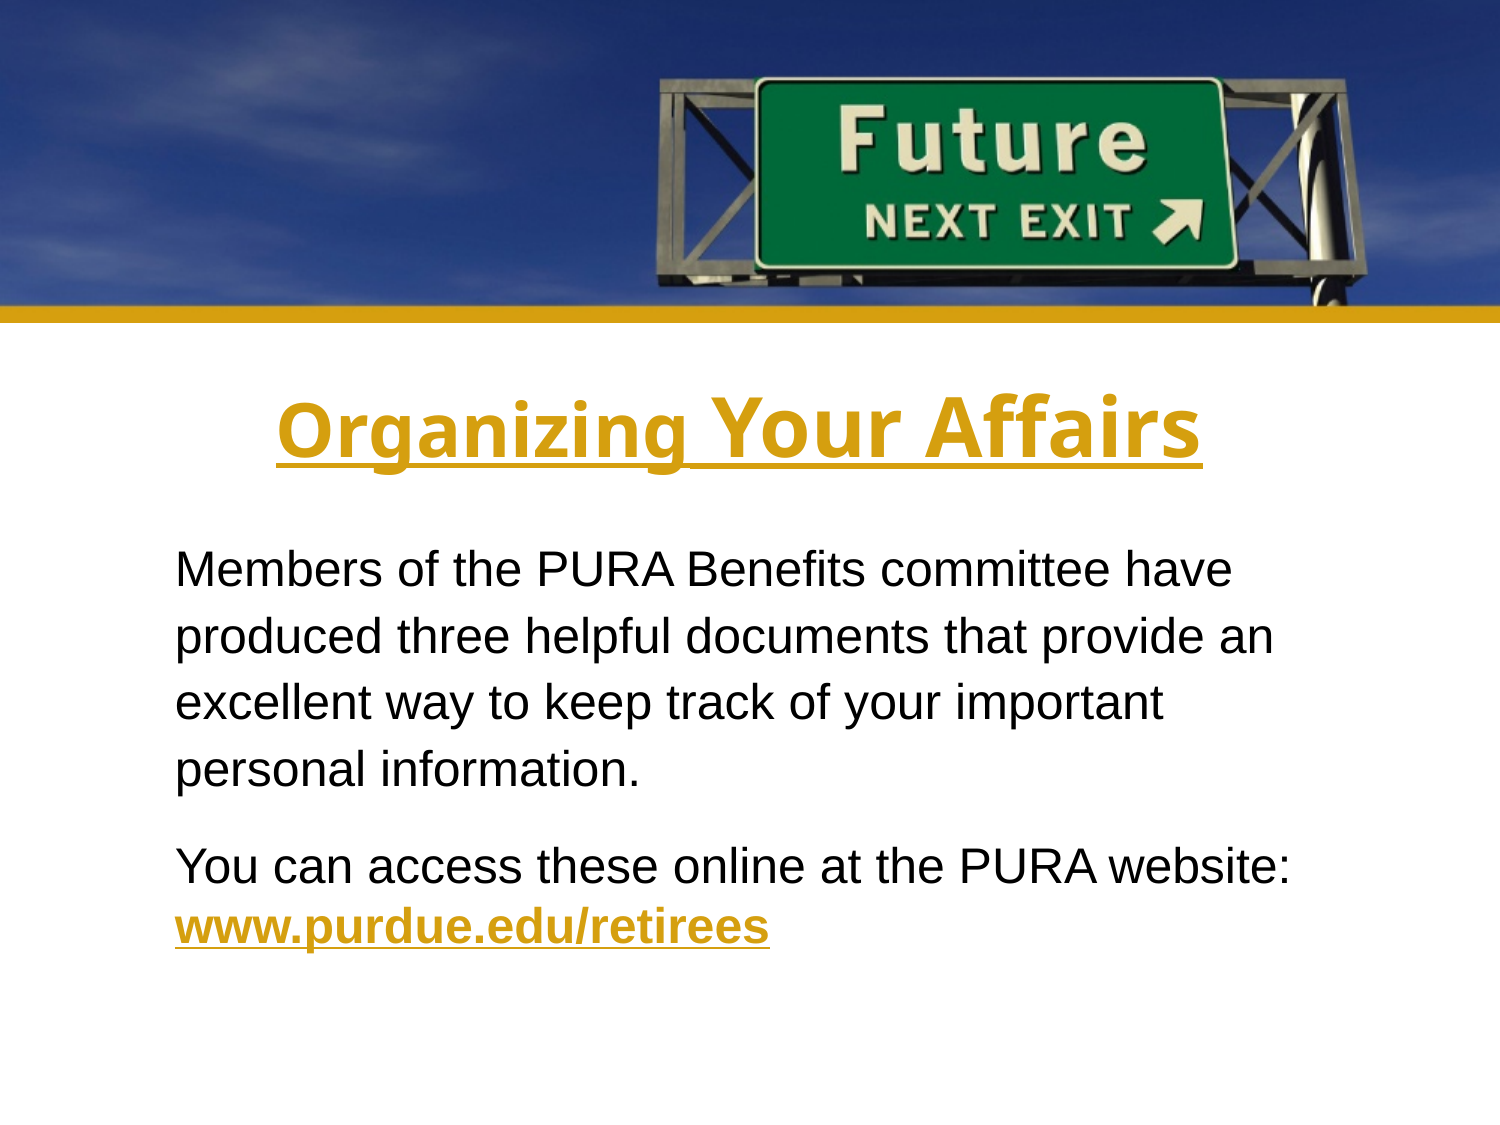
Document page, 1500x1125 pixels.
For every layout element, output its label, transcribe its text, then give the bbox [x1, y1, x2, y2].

title Organizing Your Affairs [63, 357, 1415, 491]
picture [0, 0, 1500, 323]
list Members of the PURA Benefits committee have produced three helpful documents that provide an excellent way to keep track of your important personal information. You can access these online at the PURA website: www.purdue.edu/retirees [159, 521, 1384, 1030]
